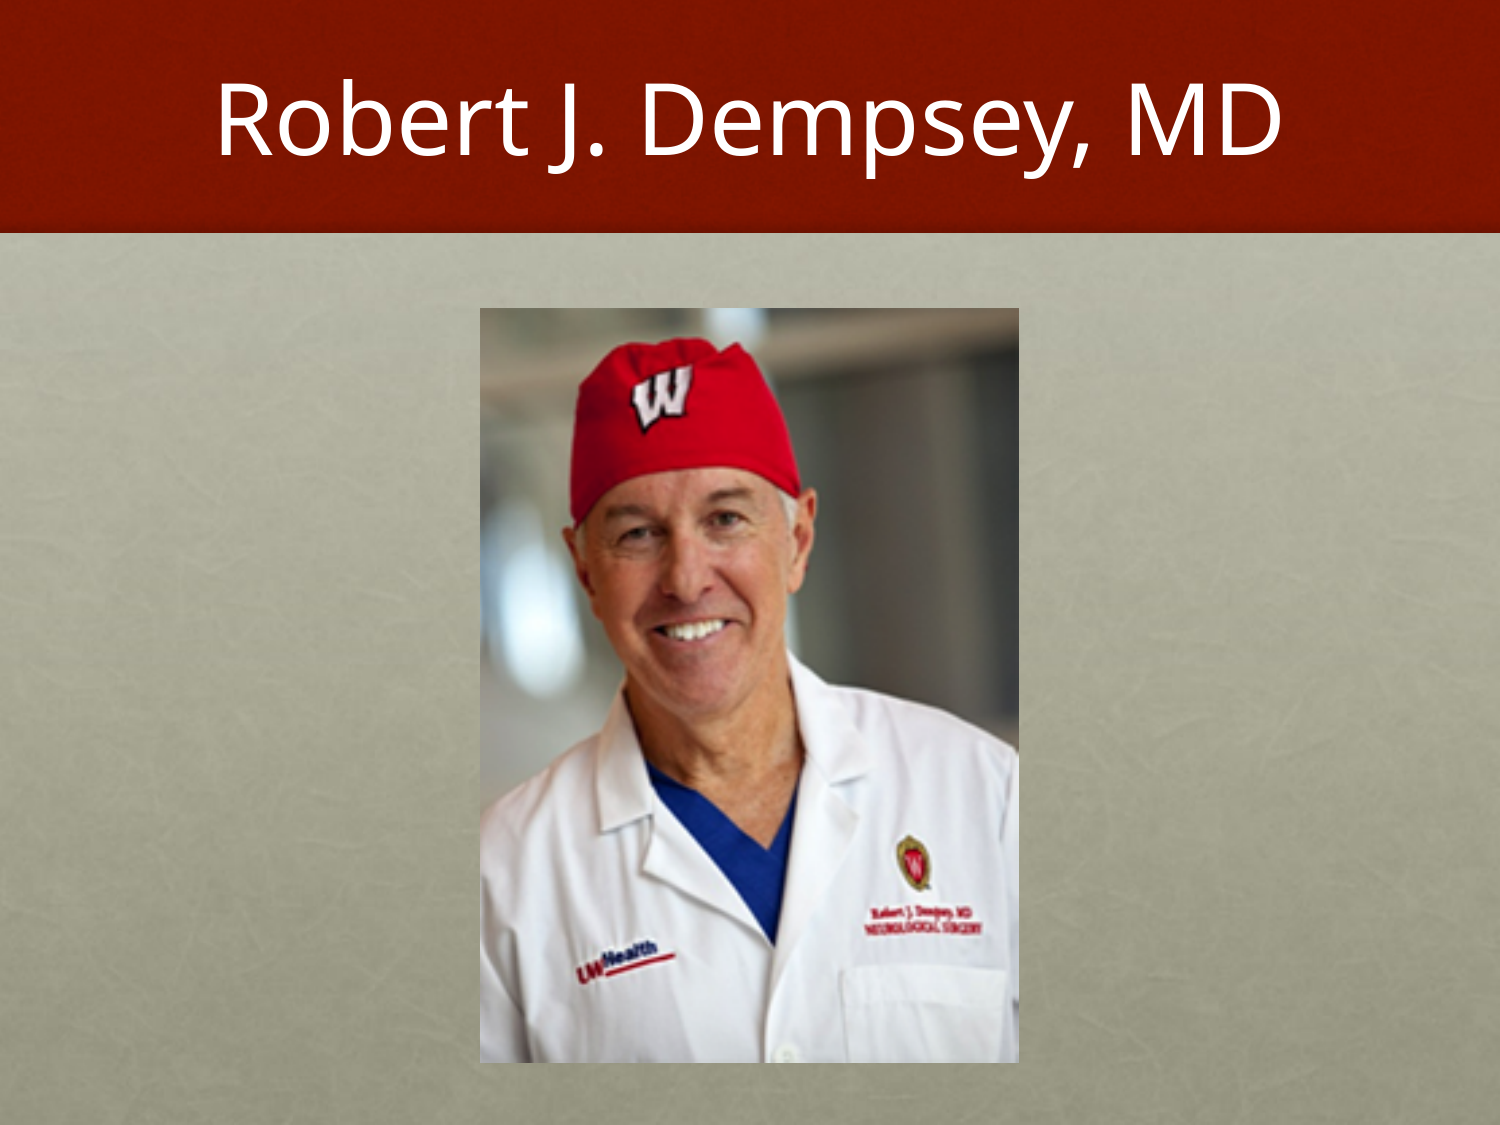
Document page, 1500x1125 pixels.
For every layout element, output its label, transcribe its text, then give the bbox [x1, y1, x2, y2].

picture [0, 214, 1500, 1125]
title Robert J. Dempsey, MD [127, 10, 1372, 221]
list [480, 307, 1020, 1063]
